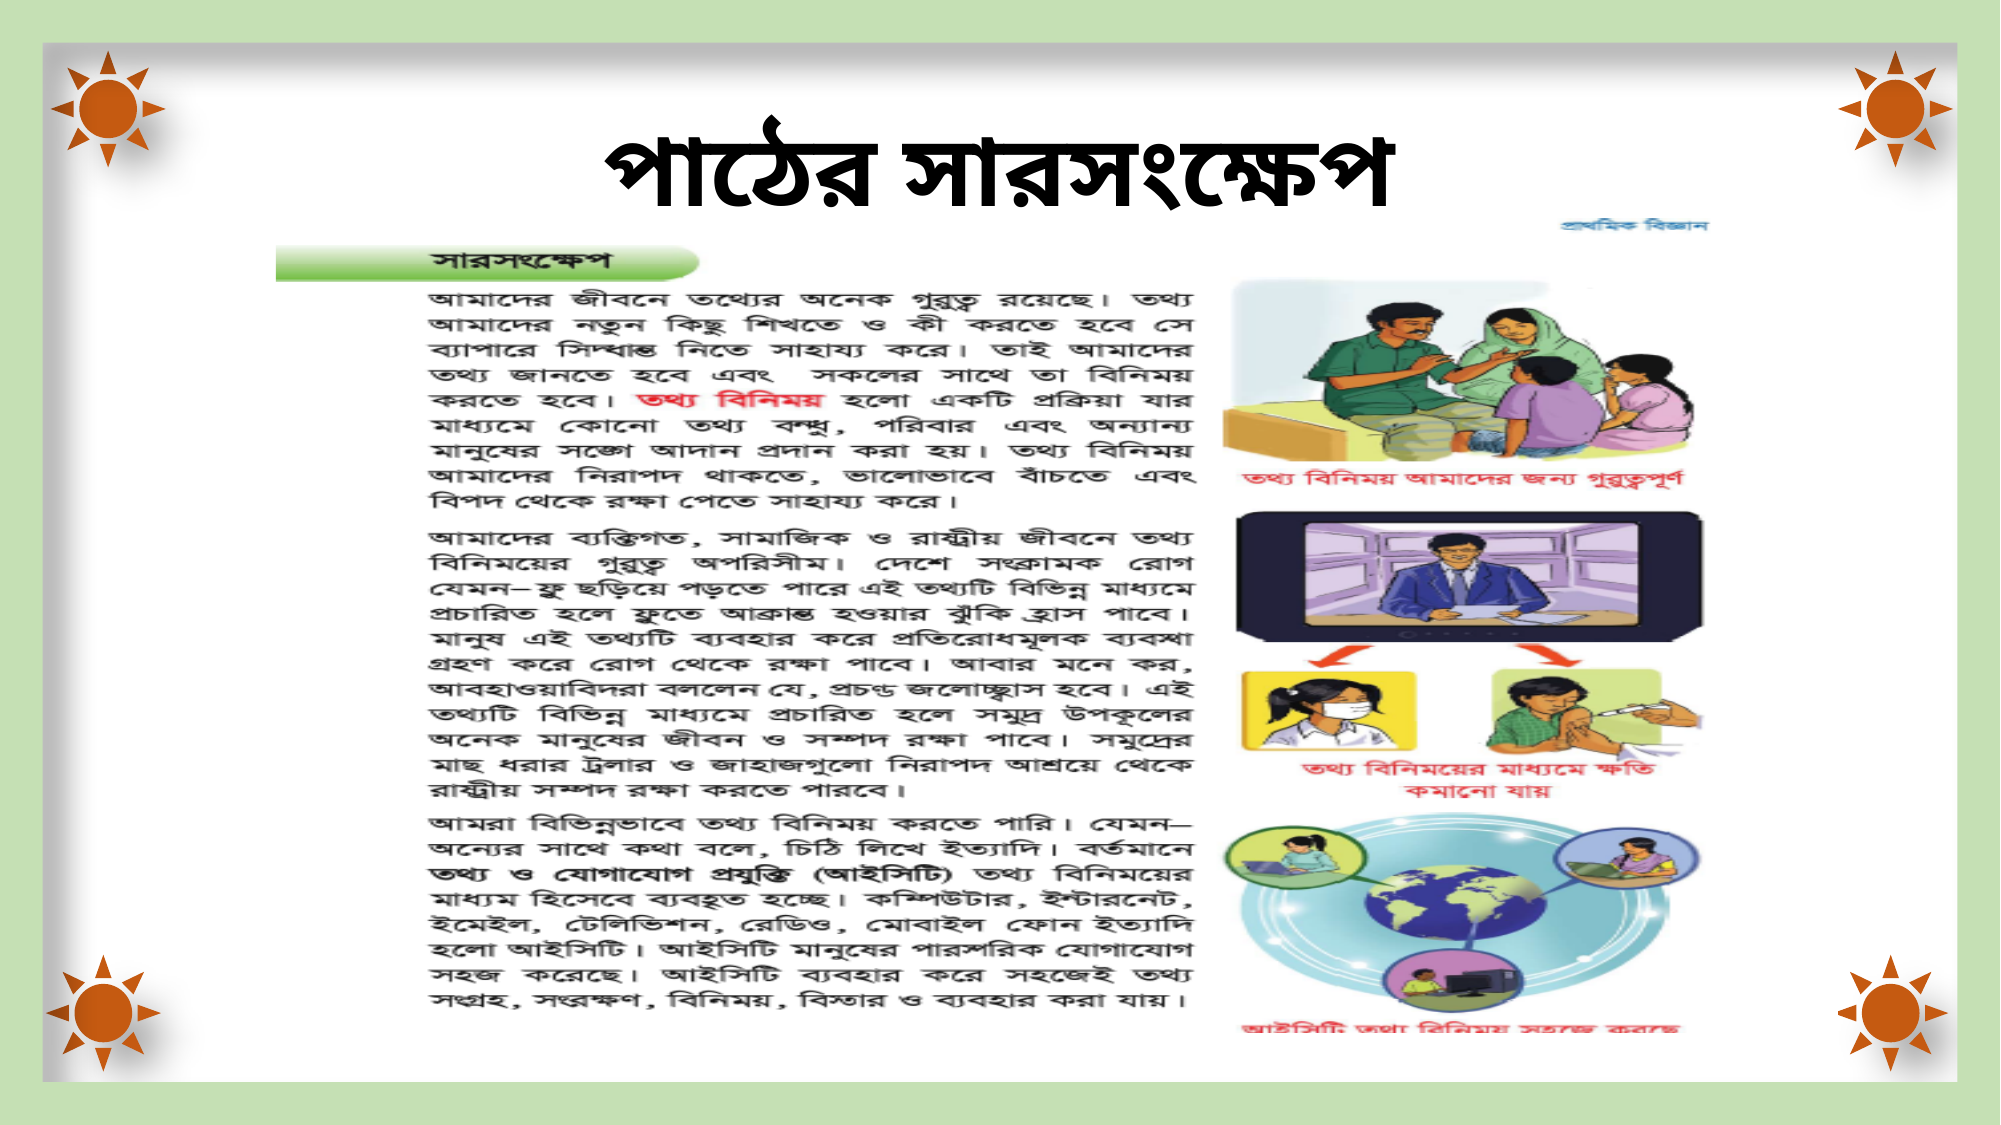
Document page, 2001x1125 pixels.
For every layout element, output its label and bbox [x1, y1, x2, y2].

text_box [0, 0, 2000, 1125]
picture [275, 218, 1838, 1033]
